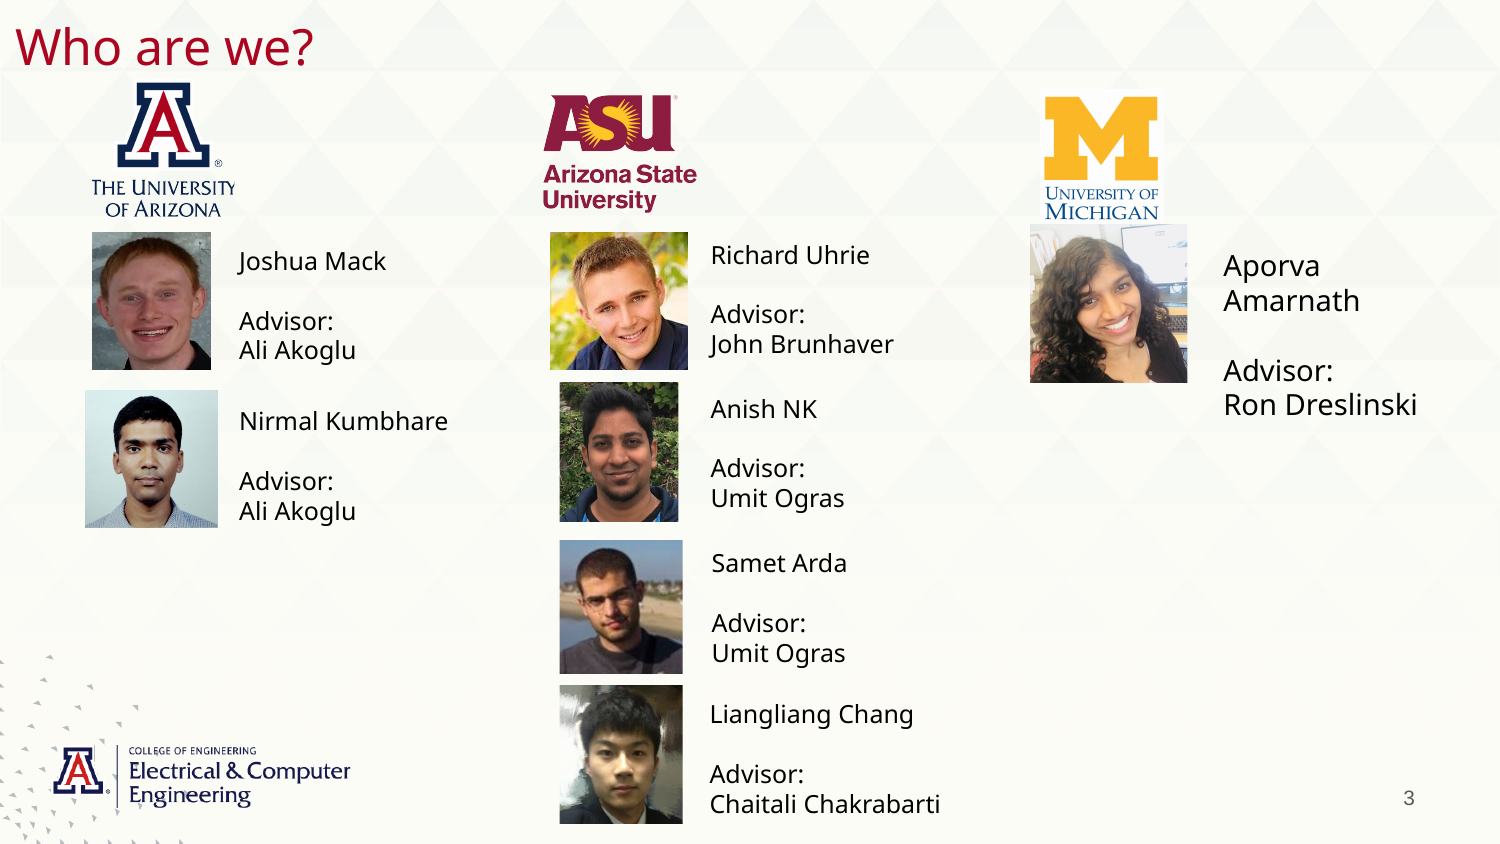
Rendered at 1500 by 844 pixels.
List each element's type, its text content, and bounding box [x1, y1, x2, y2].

title Who are we? [0, 0, 1500, 84]
text_box Richard Uhrie Advisor: John Brunhaver [695, 224, 957, 383]
text_box Aporva Amarnath Advisor: Ron Dreslinski [1208, 231, 1475, 391]
text_box Samet Arda Advisor: Umit Ogras [696, 532, 964, 675]
text_box Liangliang Chang Advisor: Chaitali Chakrabarti [694, 683, 962, 826]
text_box Anish NK Advisor: Umit Ogras [695, 378, 897, 537]
slide_number 3 [1339, 764, 1430, 830]
picture [0, 79, 1500, 844]
text_box Nirmal Kumbhare Advisor: Ali Akoglu [224, 390, 491, 550]
text_box Joshua Mack Advisor: Ali Akoglu [224, 230, 444, 373]
